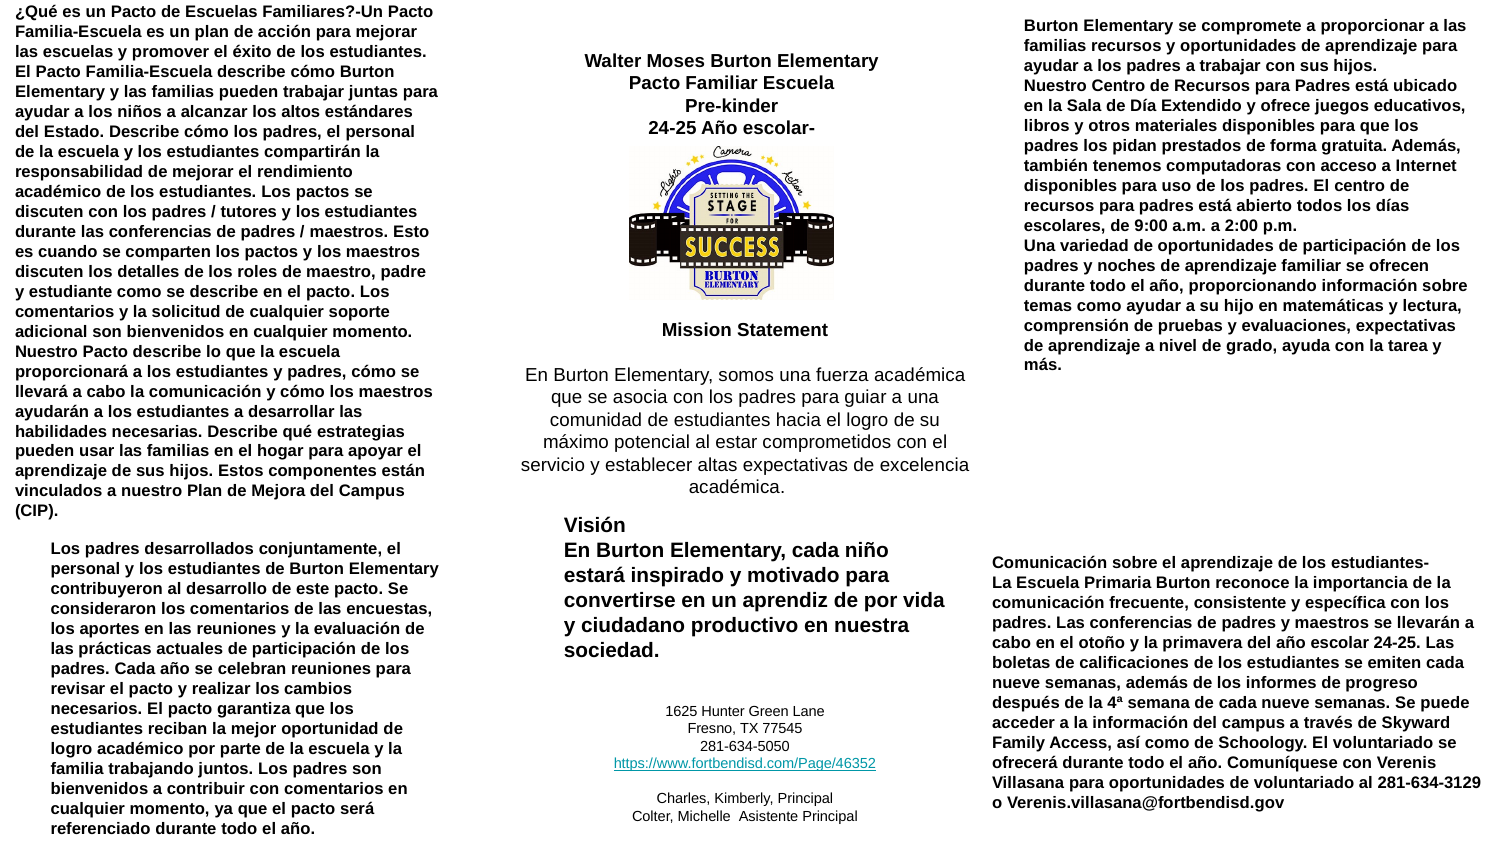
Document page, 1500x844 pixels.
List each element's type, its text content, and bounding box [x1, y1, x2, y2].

text_box Mission Statement En Burton Elementary, somos una fuerza académica que se asocia con los padres para guiar a una comunidad de estudiantes hacia el logro de su máximo potencial al estar comprometidos con el servicio y establecer altas expectativas de excelencia académica. [501, 302, 988, 497]
text_box ¿Qué es un Pacto de Escuelas Familiares?-Un Pacto Familia-Escuela es un plan de acción para mejorar las escuelas y promover el éxito de los estudiantes. El Pacto Familia-Escuela describe cómo Burton Elementary y las familias pueden trabajar juntas para ayudar a los niños a alcanzar los altos estándares del Estado. Describe cómo los padres, el personal de la escuela y los estudiantes compartirán la responsabilidad de mejorar el rendimiento académico de los estudiantes. Los pactos se discuten con los padres / tutores y los estudiantes durante las conferencias de padres / maestros. Esto es cuando se comparten los pactos y los maestros discuten los detalles de los roles de maestro, padre y estudiante como se describe en el pacto. Los comentarios y la solicitud de cualquier soporte adicional son bienvenidos en cualquier momento. Nuestro Pacto describe lo que la escuela proporcionará a los estudiantes y padres, cómo se llevará a cabo la comunicación y cómo los maestros ayudarán a los estudiantes a desarrollar las habilidades necesarias. Describe qué estrategias pueden usar las familias en el hogar para apoyar el aprendizaje de sus hijos. Estos componentes están vinculados a nuestro Plan de Mejora del Campus (CIP). [0, 0, 455, 516]
picture [628, 146, 834, 300]
text_box Burton Elementary se compromete a proporcionar a las familias recursos y oportunidades de aprendizaje para ayudar a los padres a trabajar con sus hijos. Nuestro Centro de Recursos para Padres está ubicado en la Sala de Día Extendido y ofrece juegos educativos, libros y otros materiales disponibles para que los padres los pidan prestados de forma gratuita. Además, también tenemos computadoras con acceso a Internet disponibles para uso de los padres. El centro de recursos para padres está abierto todos los días escolares, de 9:00 a.m. a 2:00 p.m. Una variedad de oportunidades de participación de los padres y noches de aprendizaje familiar se ofrecen durante todo el año, proporcionando información sobre temas como ayudar a su hijo en matemáticas y lectura, comprensión de pruebas y evaluaciones, expectativas de aprendizaje a nivel de grado, ayuda con la tarea y más. [1008, 0, 1486, 530]
text_box Los padres desarrollados conjuntamente, el personal y los estudiantes de Burton Elementary contribuyeron al desarrollo de este pacto. Se consideraron los comentarios de las encuestas, los aportes en las reuniones y la evaluación de las prácticas actuales de participación de los padres. Cada año se celebran reuniones para revisar el pacto y realizar los cambios necesarios. El pacto garantiza que los estudiantes reciban la mejor oportunidad de logro académico por parte de la escuela y la familia trabajando juntos. Los padres son bienvenidos a contribuir con comentarios en cualquier momento, ya que el pacto será referenciado durante todo el año. [35, 523, 459, 805]
text_box Walter Moses Burton Elementary Pacto Familiar Escuela Pre-kinder 24-25 Año escolar- [552, 33, 911, 144]
text_box Visión En Burton Elementary, cada niño estará inspirado y motivado para convertirse en un aprendiz de por vida y ciudadano productivo en nuestra sociedad. [549, 496, 961, 656]
text_box Comunicación sobre el aprendizaje de los estudiantes- La Escuela Primaria Burton reconoce la importancia de la comunicación frecuente, consistente y específica con los padres. Las conferencias de padres y maestros se llevarán a cabo en el otoño y la primavera del año escolar 24-25. Las boletas de calificaciones de los estudiantes se emiten cada nueve semanas, además de los informes de progreso después de la 4ª semana de cada nueve semanas. Se puede acceder a la información del campus a través de Skyward Family Access, así como de Schoology. El voluntariado se ofrecerá durante todo el año. Comuníquese con Verenis Villasana para oportunidades de voluntariado al 281-634-3129 o Verenis.villasana@fortbendisd.gov [977, 536, 1500, 837]
text_box 1625 Hunter Green Lane Fresno, TX 77545 281-634-5050 https://www.fortbendisd.com/Page/46352 Charles, Kimberly, Principal Colter, Michelle Asistente Principal [576, 686, 913, 844]
